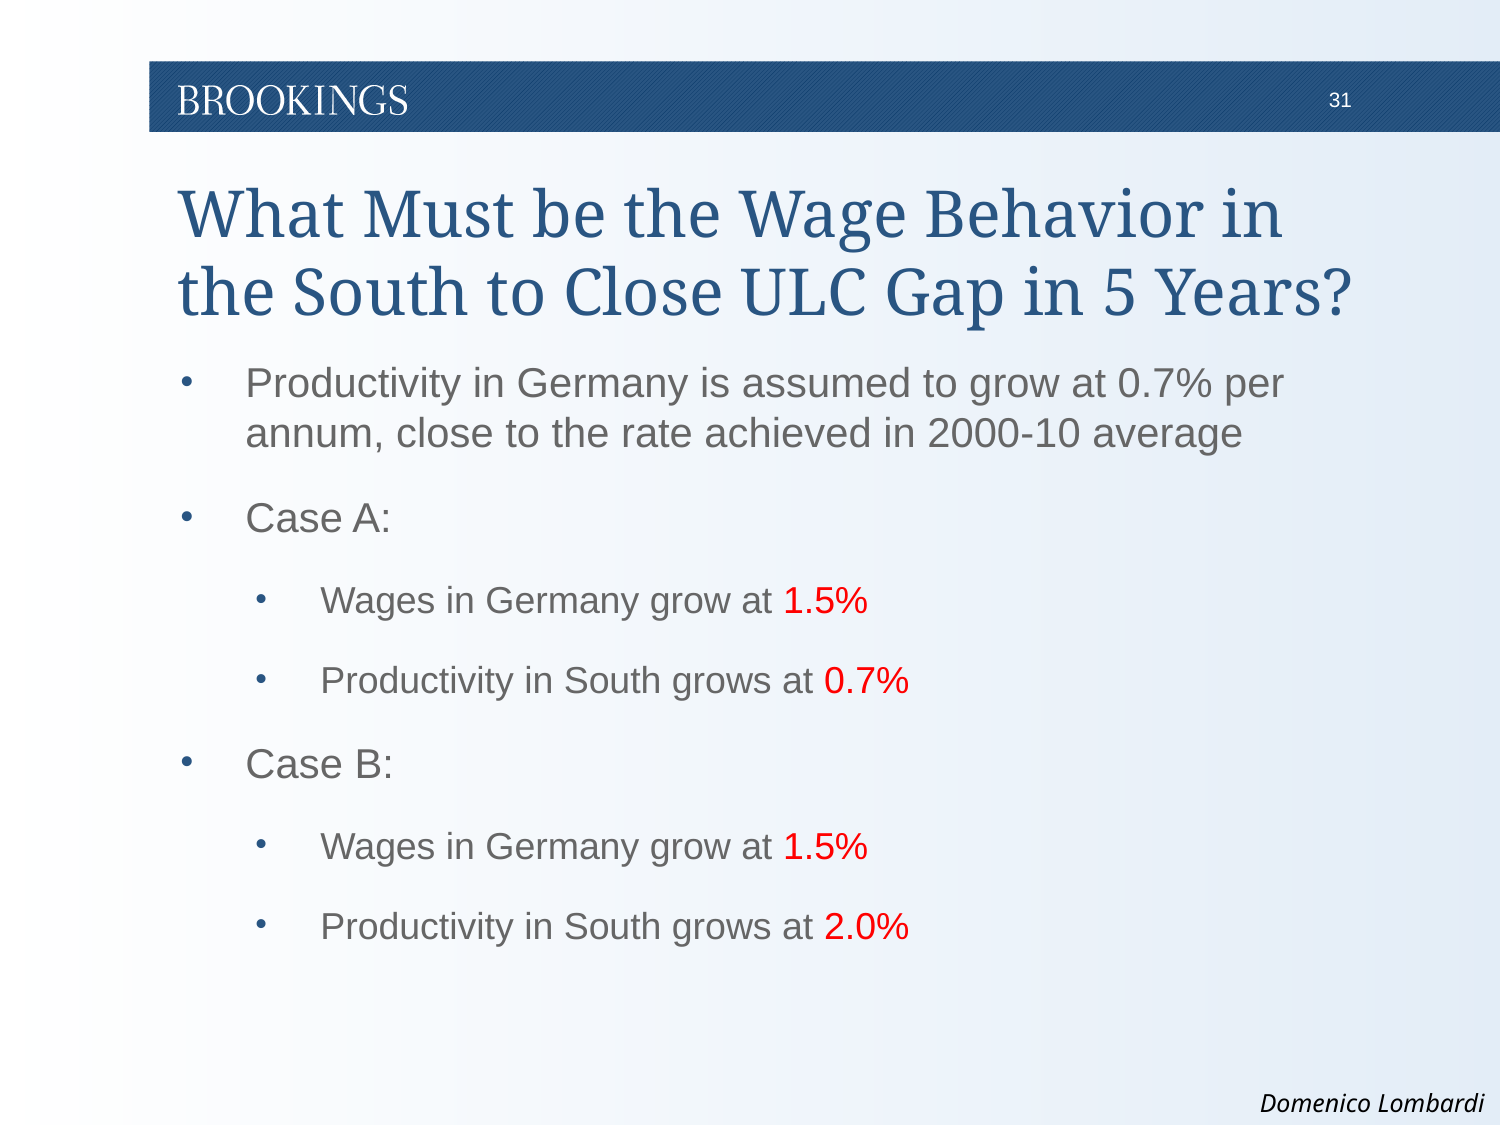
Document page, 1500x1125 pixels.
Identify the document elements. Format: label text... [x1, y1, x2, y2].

list Productivity in Germany is assumed to grow at 0.7% per annum, close to the rate achieved in 2000-10 average Case A: Wages in Germany grow at 1.5% Productivity in South grows at 0.7% Case B: Wages in Germany grow at 1.5% Productivity in South grows at 2.0% [142, 350, 1350, 1010]
picture [178, 85, 407, 115]
text_box Domenico Lombardi [1244, 1079, 1500, 1125]
text_box What Must be the Wage Behavior in the South to Close ULC Gap in 5 Years? [171, 165, 1379, 336]
